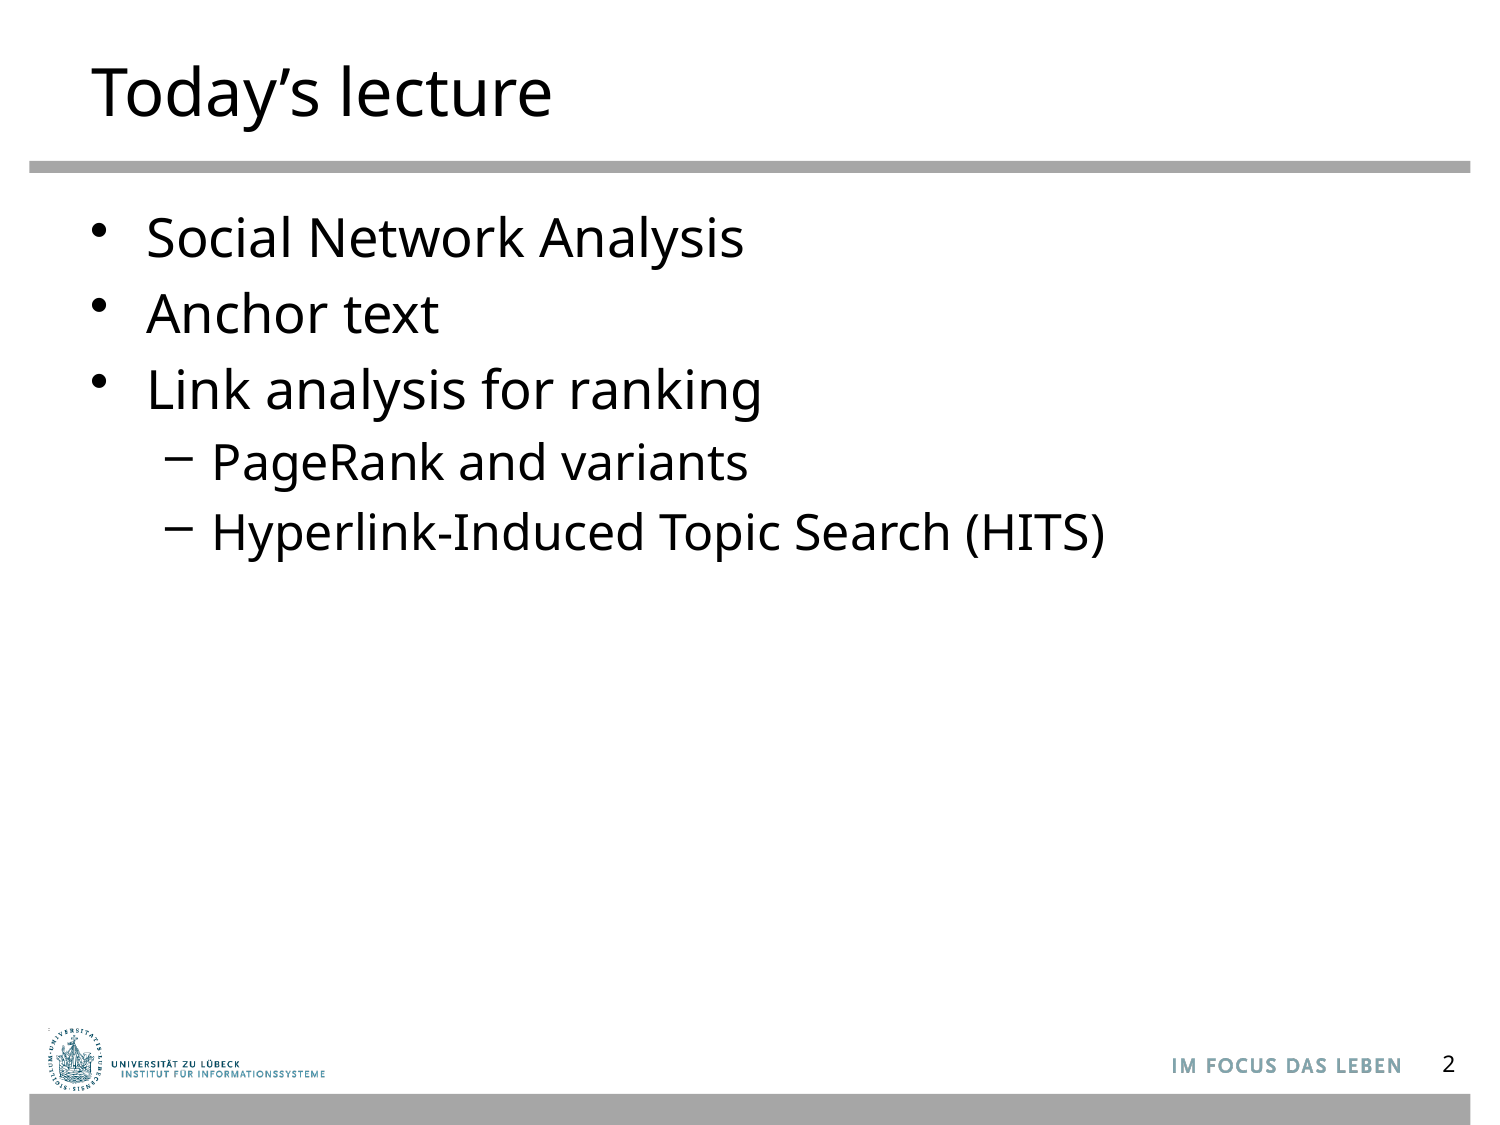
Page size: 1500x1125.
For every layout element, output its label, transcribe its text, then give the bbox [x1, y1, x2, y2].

list Social Network Analysis Anchor text Link analysis for ranking PageRank and variants Hyperlink-Induced Topic Search (HITS) [75, 196, 1425, 1012]
slide_number 2 [1305, 1050, 1471, 1083]
picture [1173, 1058, 1305, 1073]
title Today’s lecture [76, 42, 1427, 126]
